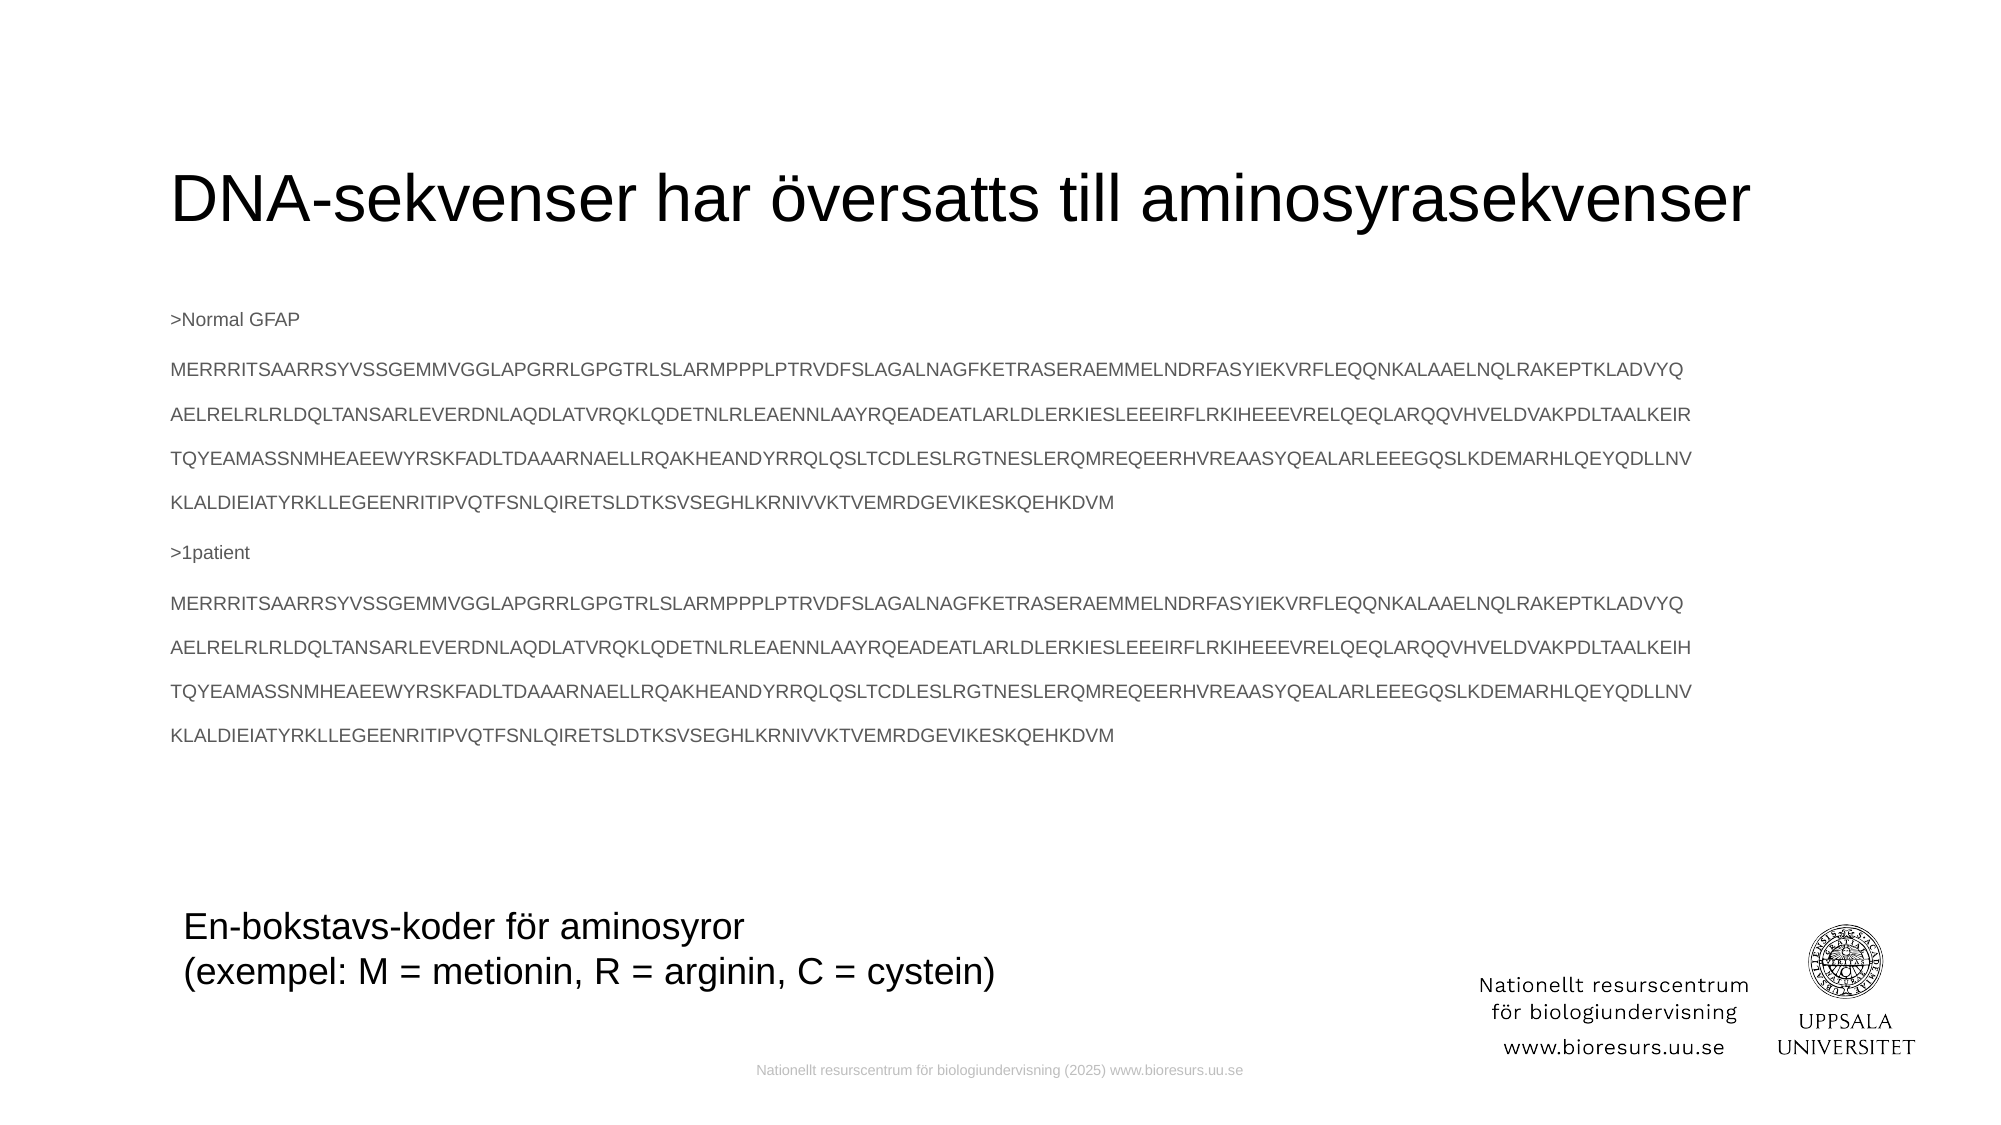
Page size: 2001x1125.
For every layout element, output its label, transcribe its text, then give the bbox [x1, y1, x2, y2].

footer Nationellt resurscentrum för biologiundervisning (2025) www.bioresurs.uu.se [662, 1061, 1338, 1078]
picture [1392, 785, 2001, 1125]
title DNA-sekvenser har översatts till aminosyrasekvenser [155, 137, 1836, 255]
list >Normal GFAP MERRRITSAARRSYVSSGEMMVGGLAPGRRLGPGTRLSLARMPPPLPTRVDFSLAGALNAGFKETRASERAEMMELNDRFASYIEKVRFLEQQNKALAAELNQLRAKEPTKLADVYQAELRELRLRLDQLTANSARLEVERDNLAQDLATVRQKLQDETNLRLEAENNLAAYRQEADEATLARLDLERKIESLEEEIRFLRKIHEEEVRELQEQLARQQVHVELDVAKPDLTAALKEIRTQYEAMASSNMHEAEEWYRSKFADLTDAAARNAELLRQAKHEANDYRRQLQSLTCDLESLRGTNESLERQMREQEERHVREAASYQEALARLEEEGQSLKDEMARHLQEYQDLLNVKLALDIEIATYRKLLEGEENRITIPVQTFSNLQIRETSLDTKSVSEGHLKRNIVVKTVEMRDGEVIKESKQEHKDVM >1patient MERRRITSAARRSYVSSGEMMVGGLAPGRRLGPGTRLSLARMPPPLPTRVDFSLAGALNAGFKETRASERAEMMELNDRFASYIEKVRFLEQQNKALAAELNQLRAKEPTKLADVYQAELRELRLRLDQLTANSARLEVERDNLAQDLATVRQKLQDETNLRLEAENNLAAYRQEADEATLARLDLERKIESLEEEIRFLRKIHEEEVRELQEQLARQQVHVELDVAKPDLTAALKEIHTQYEAMASSNMHEAEEWYRSKFADLTDAAARNAELLRQAKHEANDYRRQLQSLTCDLESLRGTNESLERQMREQEERHVREAASYQEALARLEEEGQSLKDEMARHLQEYQDLLNVKLALDIEIATYRKLLEGEENRITIPVQTFSNLQIRETSLDTKSVSEGHLKRNIVVKTVEMRDGEVIKESKQEHKDVM [155, 291, 1710, 988]
text_box En-bokstavs-koder för aminosyror (exempel: M = metionin, R = arginin, C = cystein) [168, 988, 1064, 1000]
